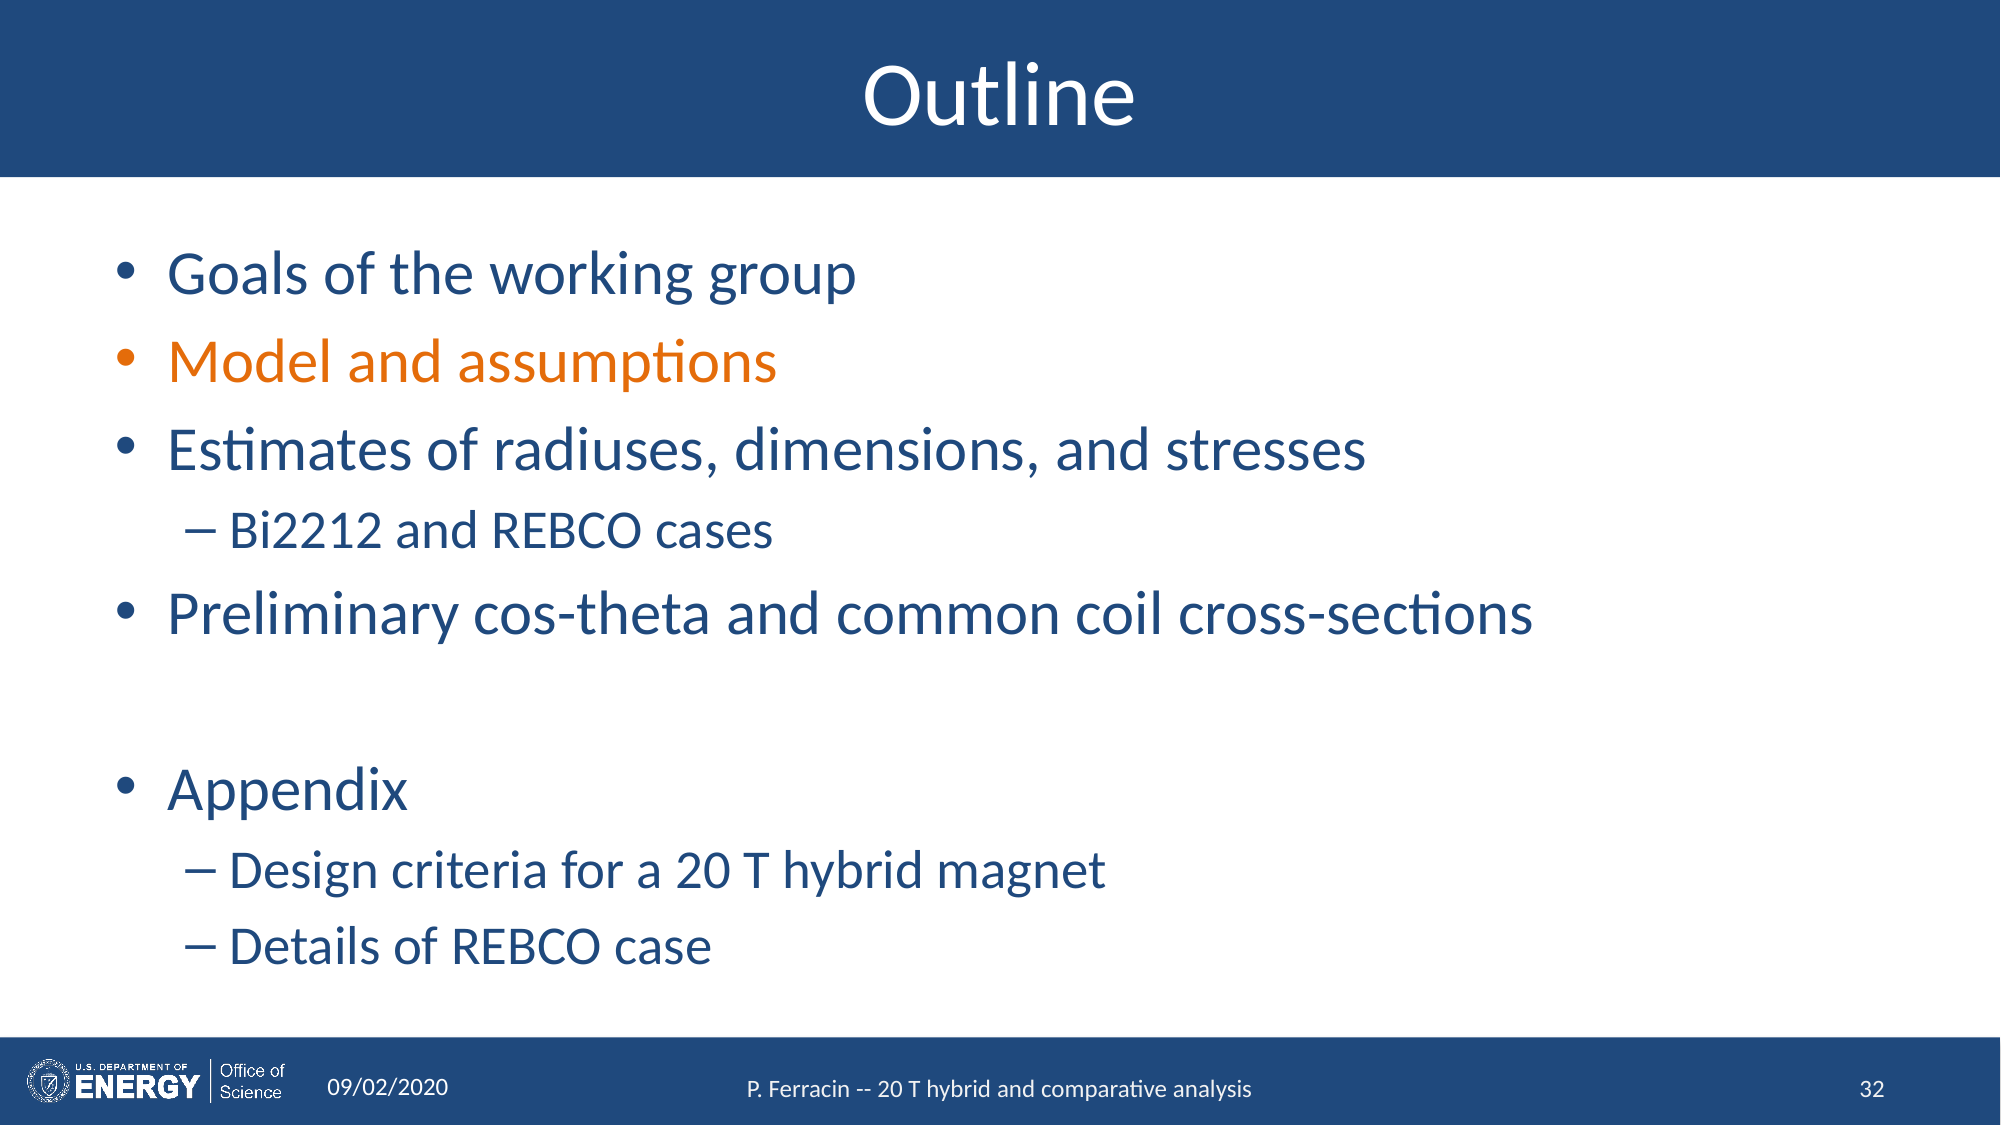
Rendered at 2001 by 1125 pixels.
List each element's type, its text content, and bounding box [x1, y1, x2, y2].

list Goals of the working group Model and assumptions Estimates of radiuses, dimensions, and stresses Bi2212 and REBCO cases Preliminary cos-theta and common coil cross-sections Appendix Design criteria for a 20 T hybrid magnet Details of REBCO case [99, 224, 1900, 986]
picture [27, 1059, 285, 1103]
footer P. Ferracin -- 20 T hybrid and comparative analysis [562, 1057, 1433, 1118]
title Outline [0, 0, 2000, 178]
slide_number 32 [1433, 1057, 1900, 1118]
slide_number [312, 1055, 567, 1116]
